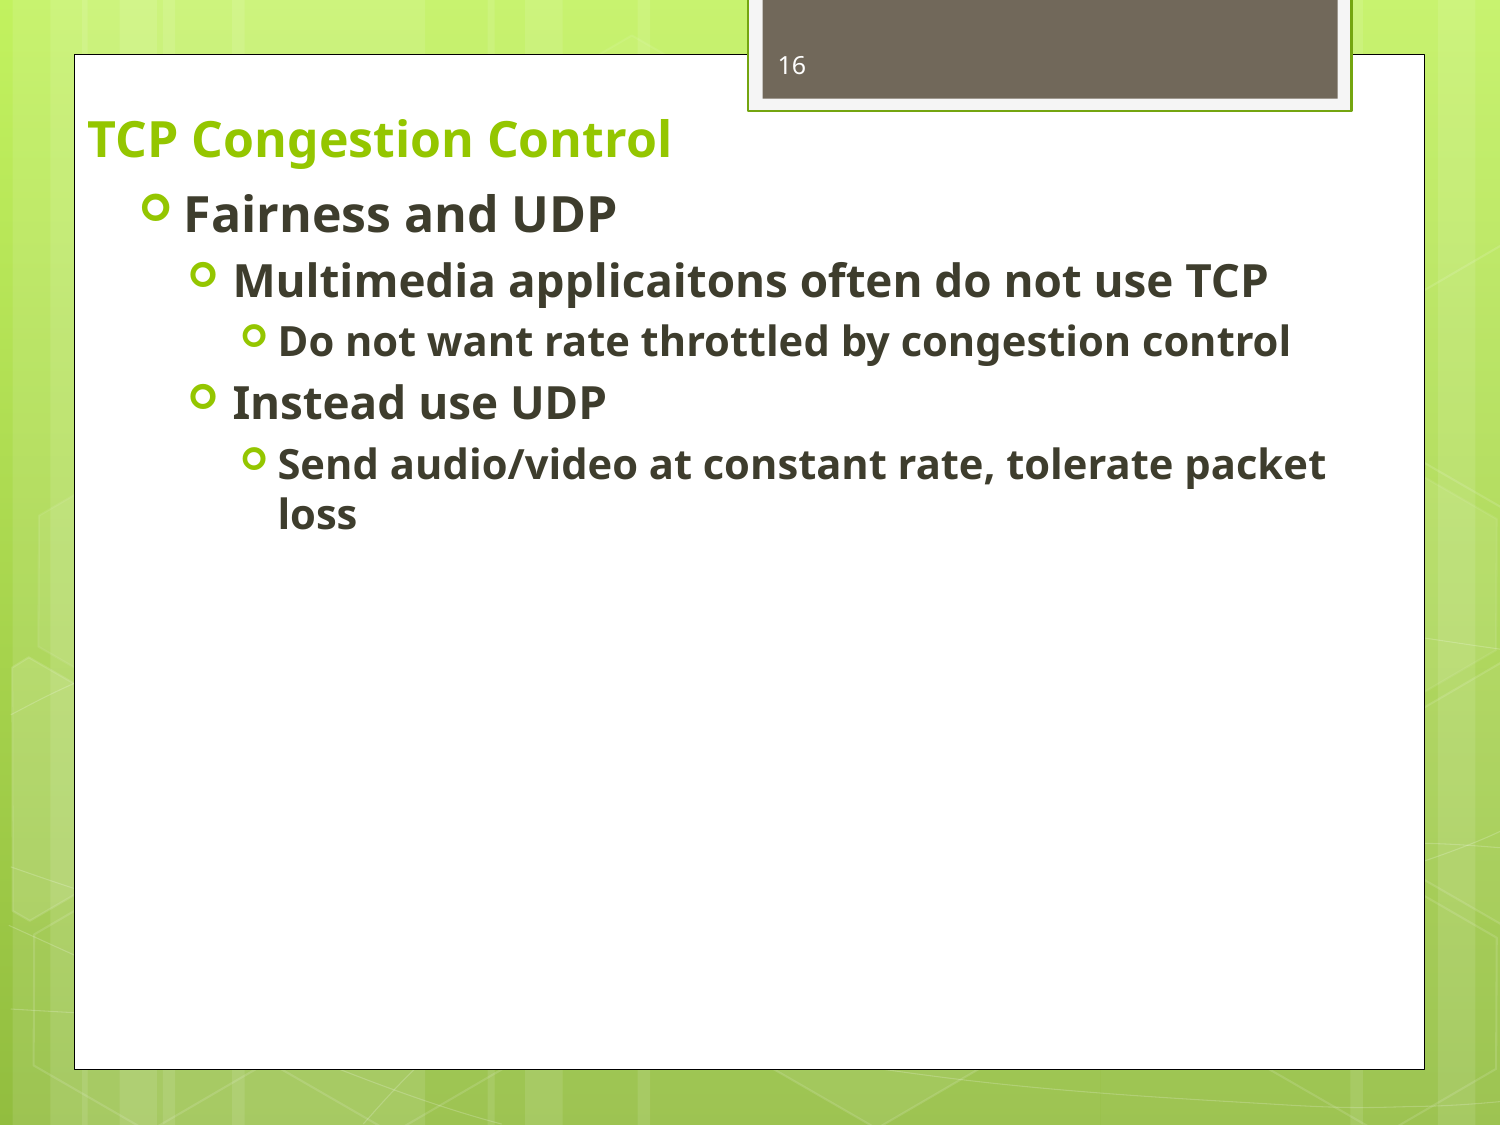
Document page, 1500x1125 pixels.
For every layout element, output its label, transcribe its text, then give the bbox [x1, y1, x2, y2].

footer [849, 1037, 1425, 1098]
slide_number 16 [762, 36, 982, 97]
title TCP Congestion Control [72, 62, 1225, 175]
list Fairness and UDP Multimedia applicaitons often do not use TCP Do not want rate throttled by congestion control Instead use UDP Send audio/video at constant rate, tolerate packet loss [112, 174, 1400, 1038]
